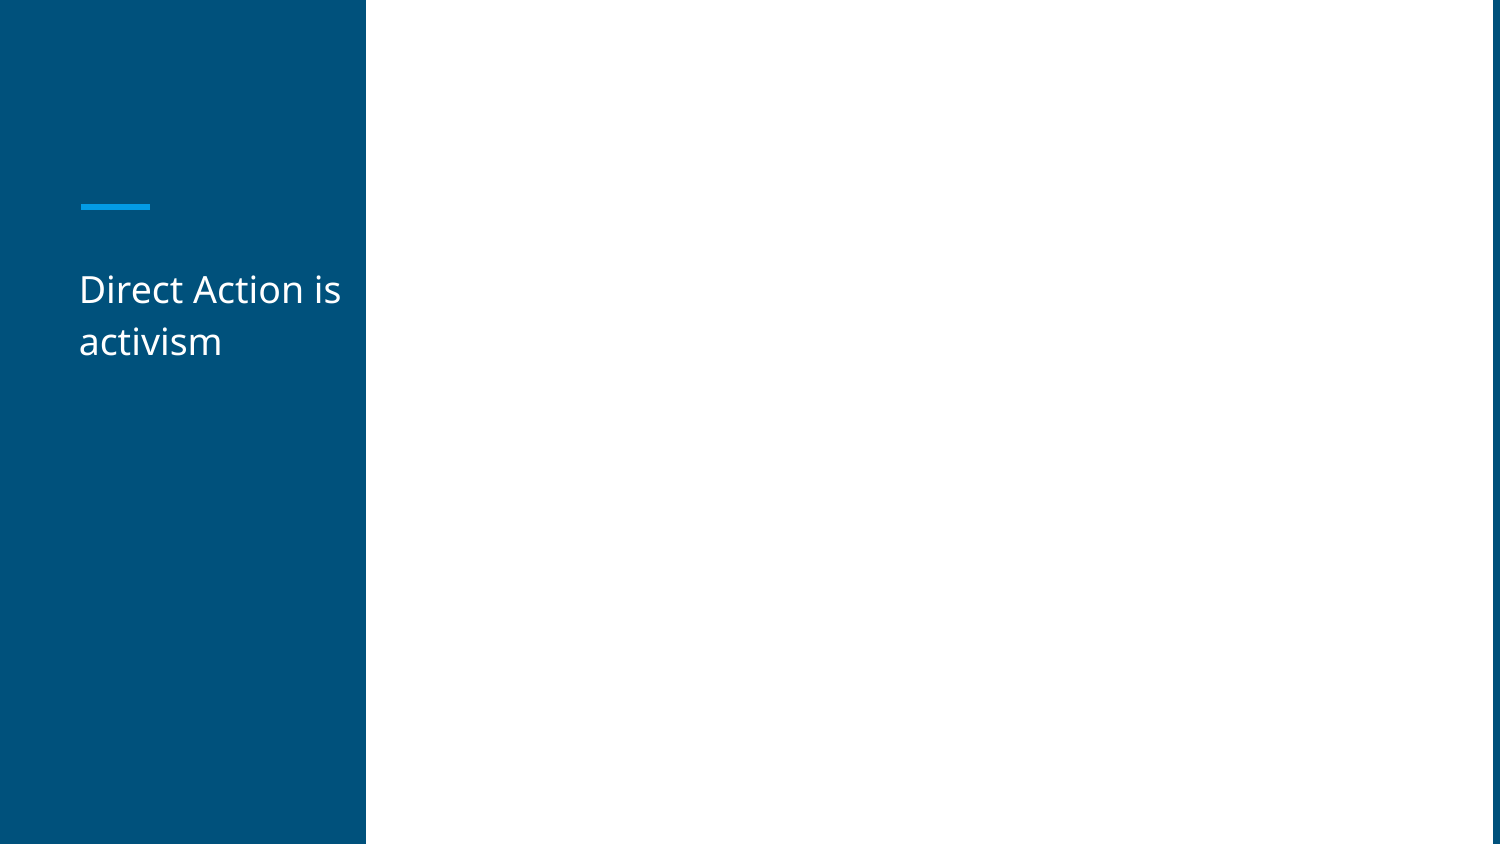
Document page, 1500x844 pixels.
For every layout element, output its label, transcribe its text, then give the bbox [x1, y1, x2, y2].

picture [367, 0, 1492, 844]
list Direct Action is activism [63, 244, 358, 750]
